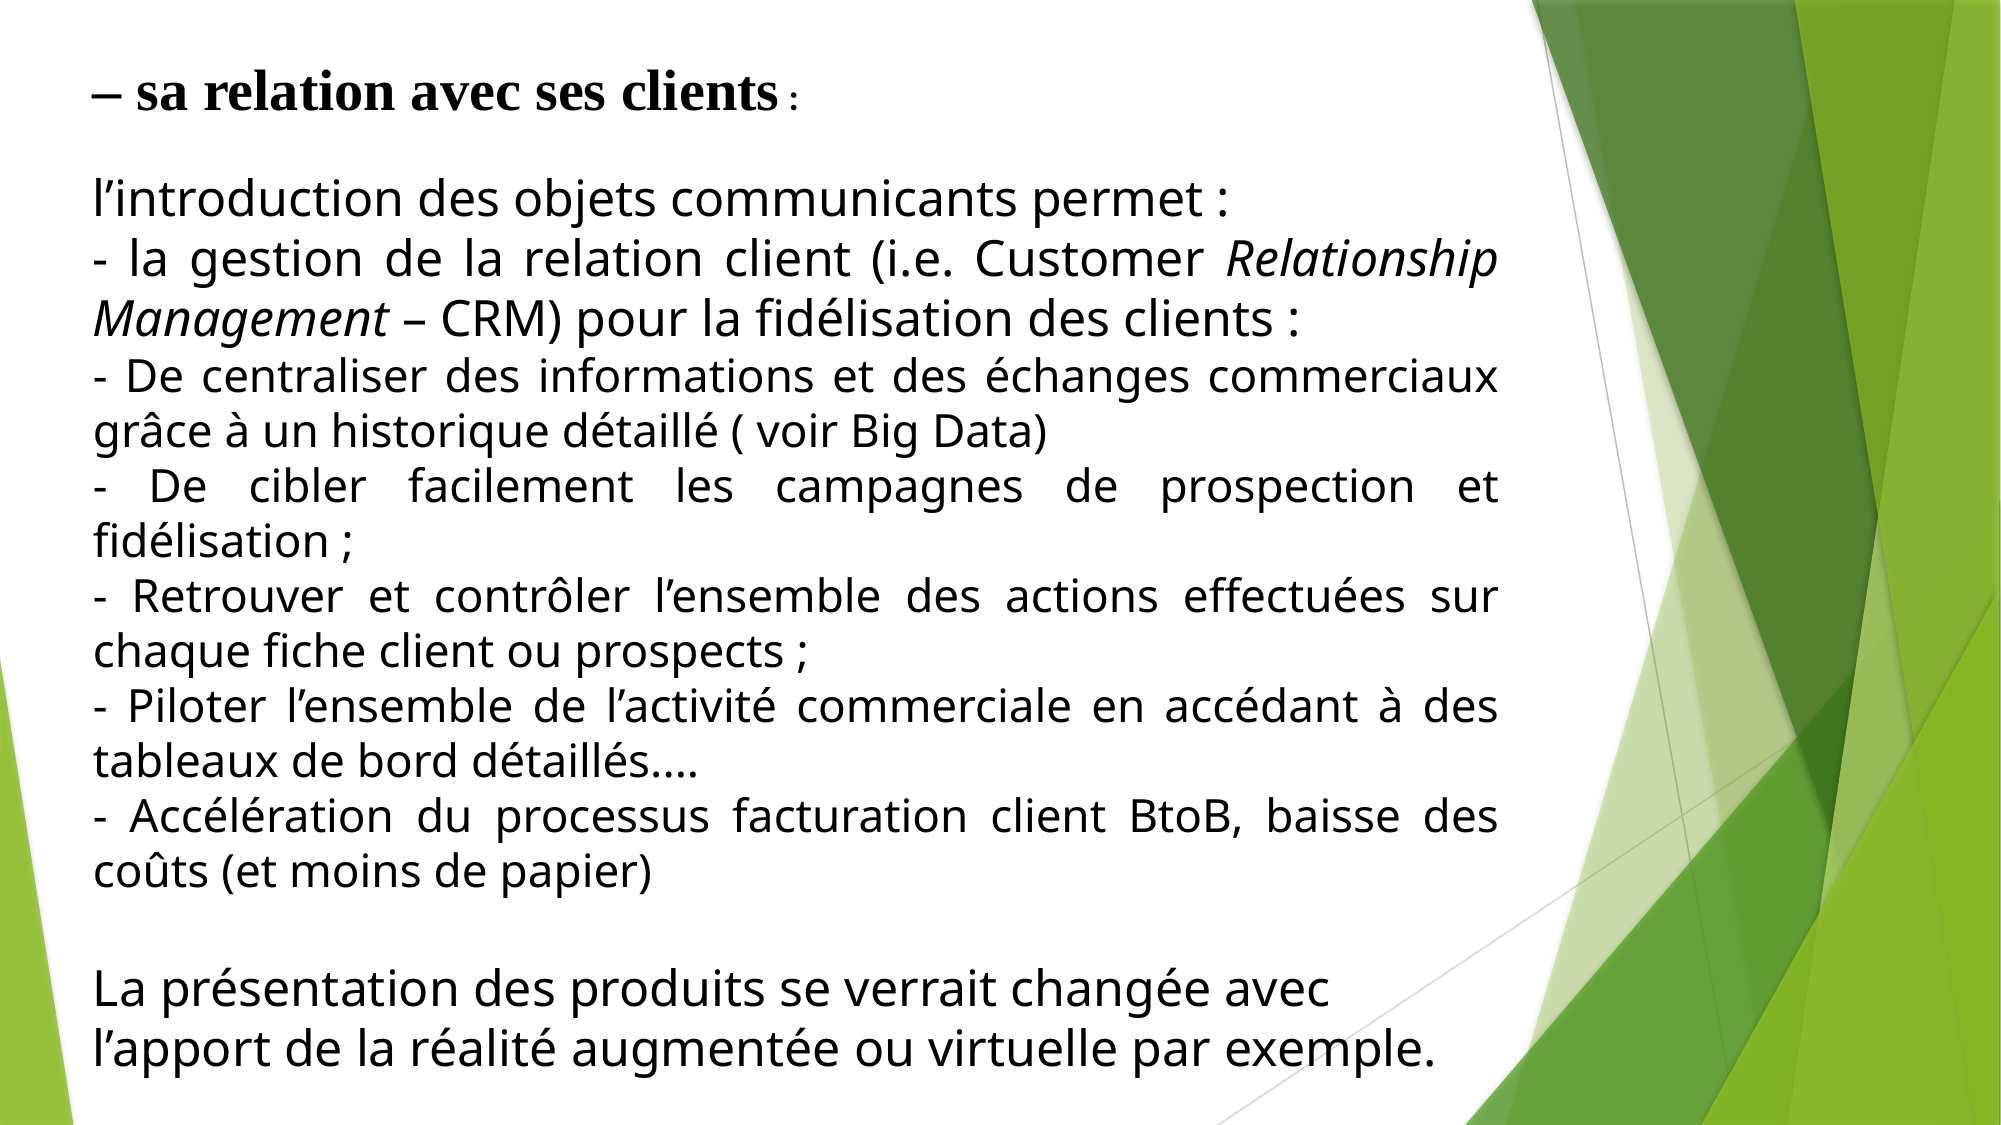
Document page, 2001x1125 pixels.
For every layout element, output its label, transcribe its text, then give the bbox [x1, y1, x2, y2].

text_box – sa relation avec ses clients : l’introduction des objets communicants permet : - la gestion de la relation client (i.e. Customer Relationship Management – CRM) pour la fidélisation des clients : - De centraliser des informations et des échanges commerciaux grâce à un historique détaillé ( voir Big Data) - De cibler facilement les campagnes de prospection et fidélisation ; - Retrouver et contrôler l’ensemble des actions effectuées sur chaque fiche client ou prospects ; - Piloter l’ensemble de l’activité commerciale en accédant à des tableaux de bord détaillés.... - Accélération du processus facturation client BtoB, baisse des coûts (et moins de papier) La présentation des produits se verrait changée avec l’apport de la réalité augmentée ou virtuelle par exemple. [78, 44, 1515, 1125]
